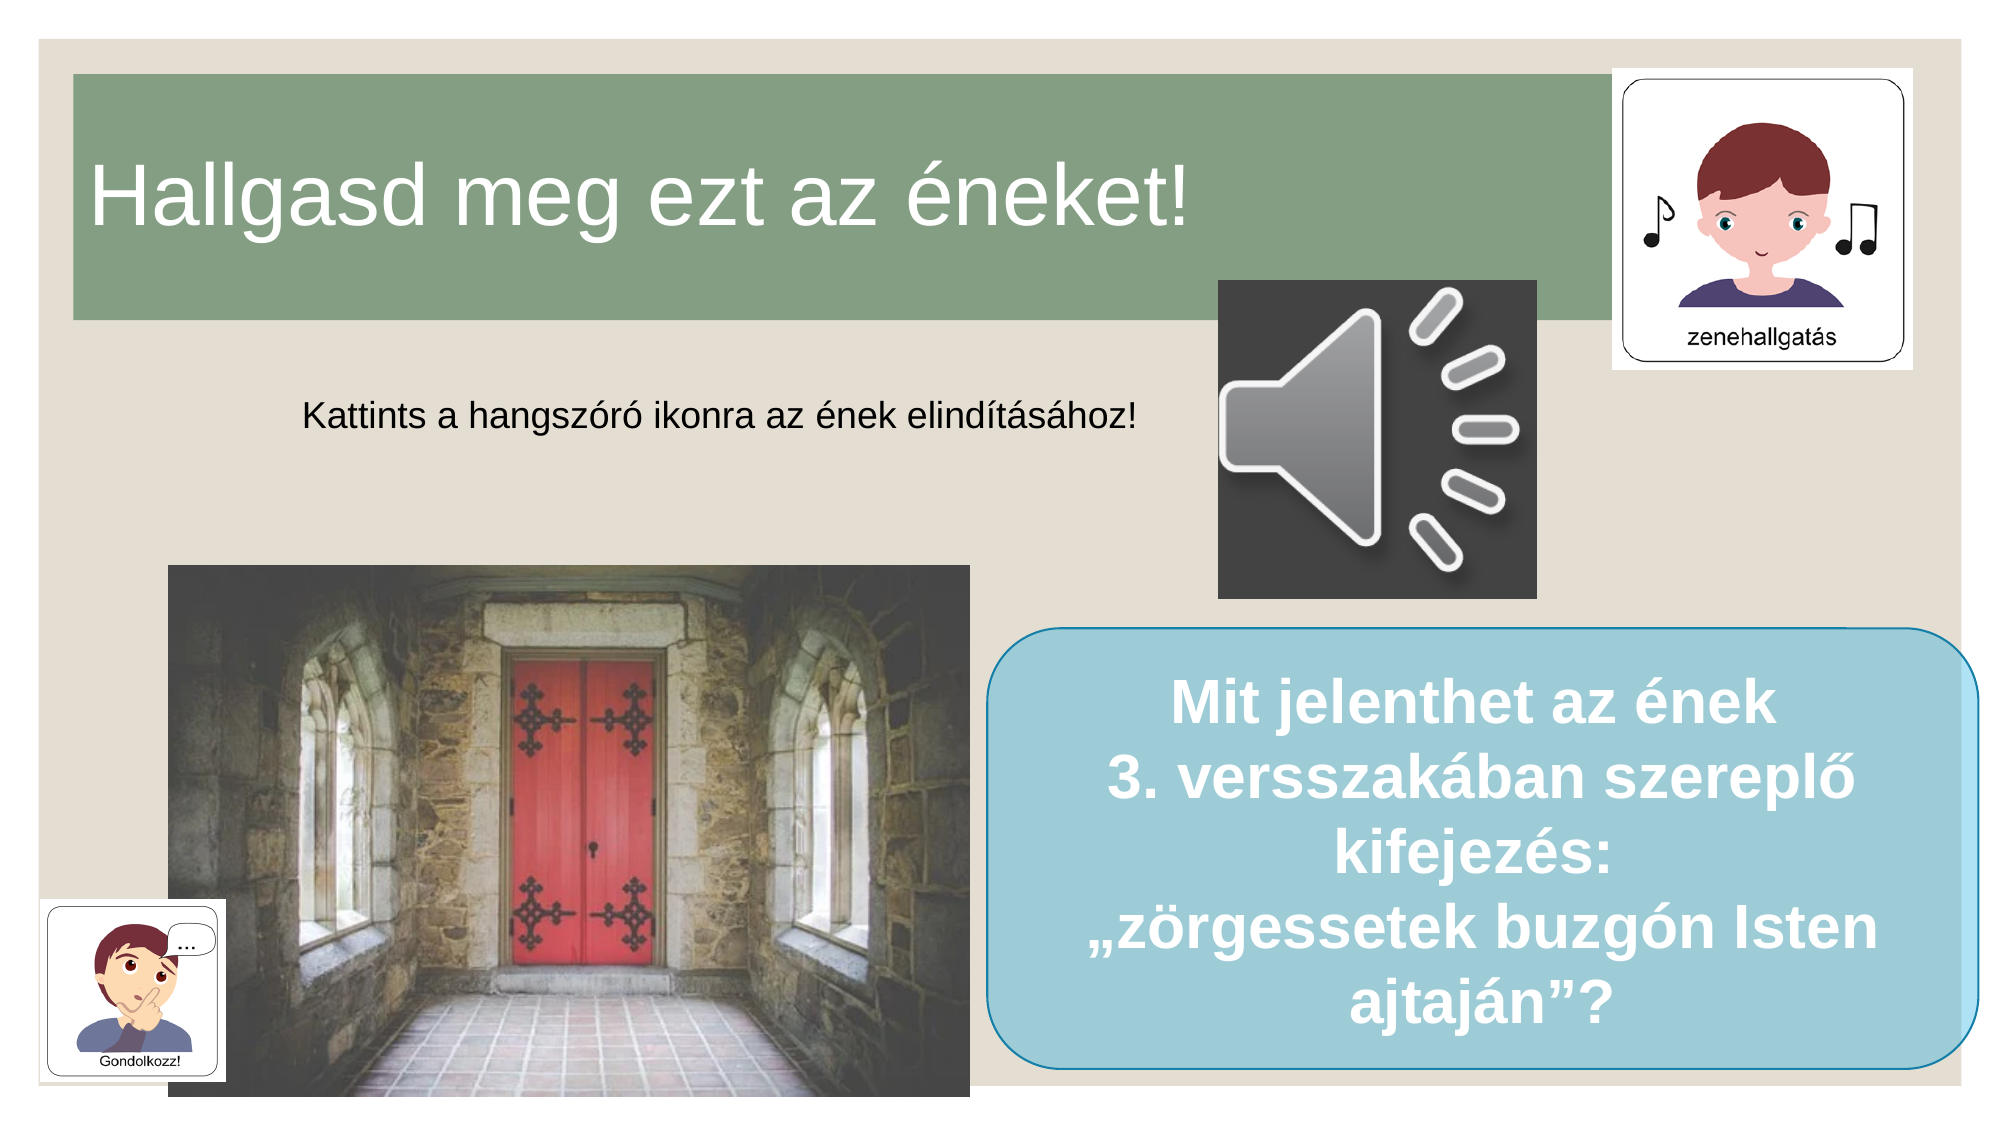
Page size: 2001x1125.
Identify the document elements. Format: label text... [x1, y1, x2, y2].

text_box Kattints a hangszóró ikonra az ének elindításához! [287, 383, 1154, 444]
picture [40, 565, 970, 1097]
text_box Mit jelenthet az ének 3. versszakában szereplő kifejezés: „zörgessetek buzgón Isten ajtaján”? [986, 627, 1980, 1070]
picture [1612, 68, 1913, 370]
title Hallgasd meg ezt az éneket! [73, 74, 1606, 321]
picture [1217, 278, 1539, 600]
